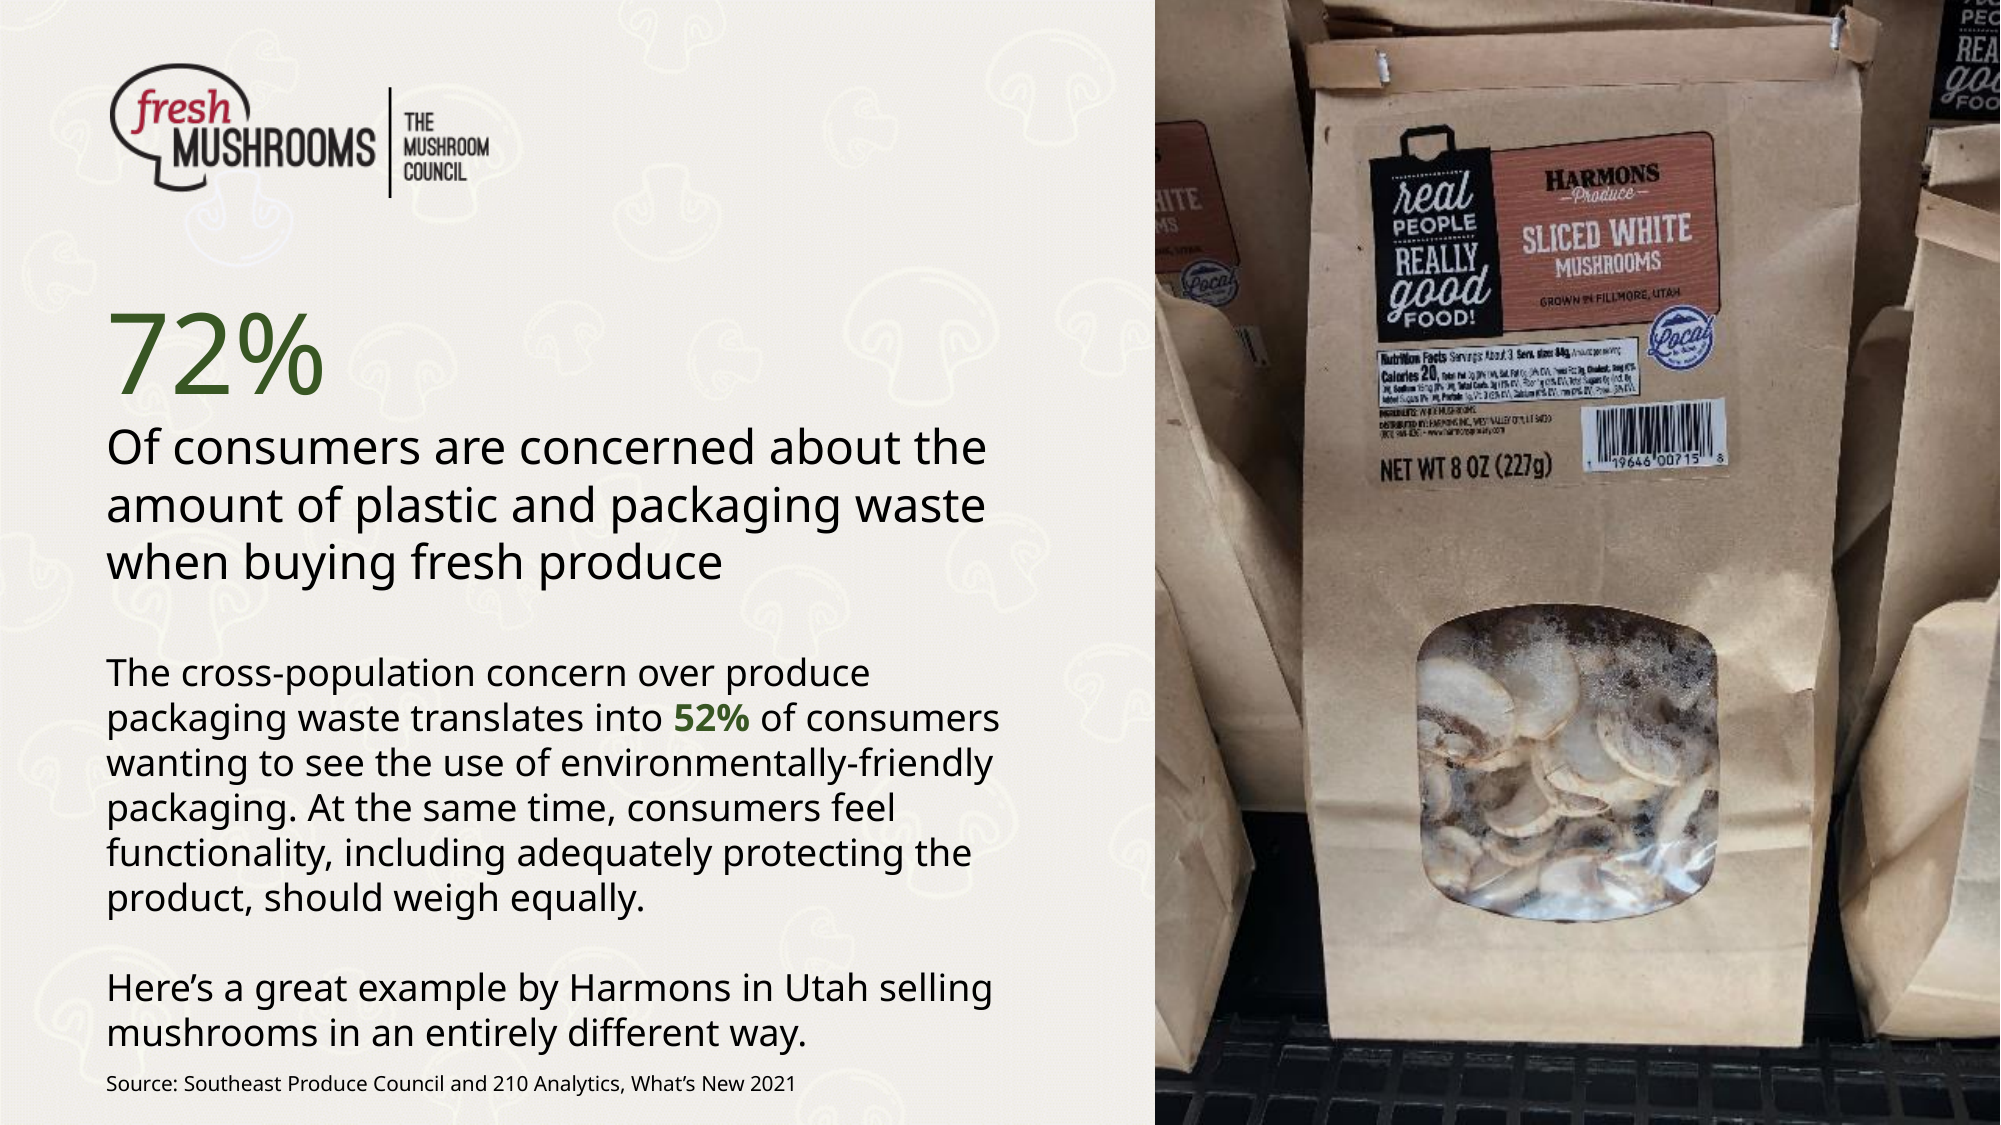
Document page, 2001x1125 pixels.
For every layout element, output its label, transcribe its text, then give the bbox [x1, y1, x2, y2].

text_box Source: Southeast Produce Council and 210 Analytics, What’s New 2021 [91, 1038, 1092, 1104]
text_box 72% Of consumers are concerned about the amount of plastic and packaging waste when buying fresh produce [91, 274, 1028, 608]
text_box The cross-population concern over produce packaging waste translates into 52% of consumers wanting to see the use of environmentally-friendly packaging. At the same time, consumers feel functionality, including adequately protecting the product, should weigh equally. Here’s a great example by Harmons in Utah selling mushrooms in an entirely different way. [91, 641, 1040, 1038]
picture [0, 0, 2000, 1125]
